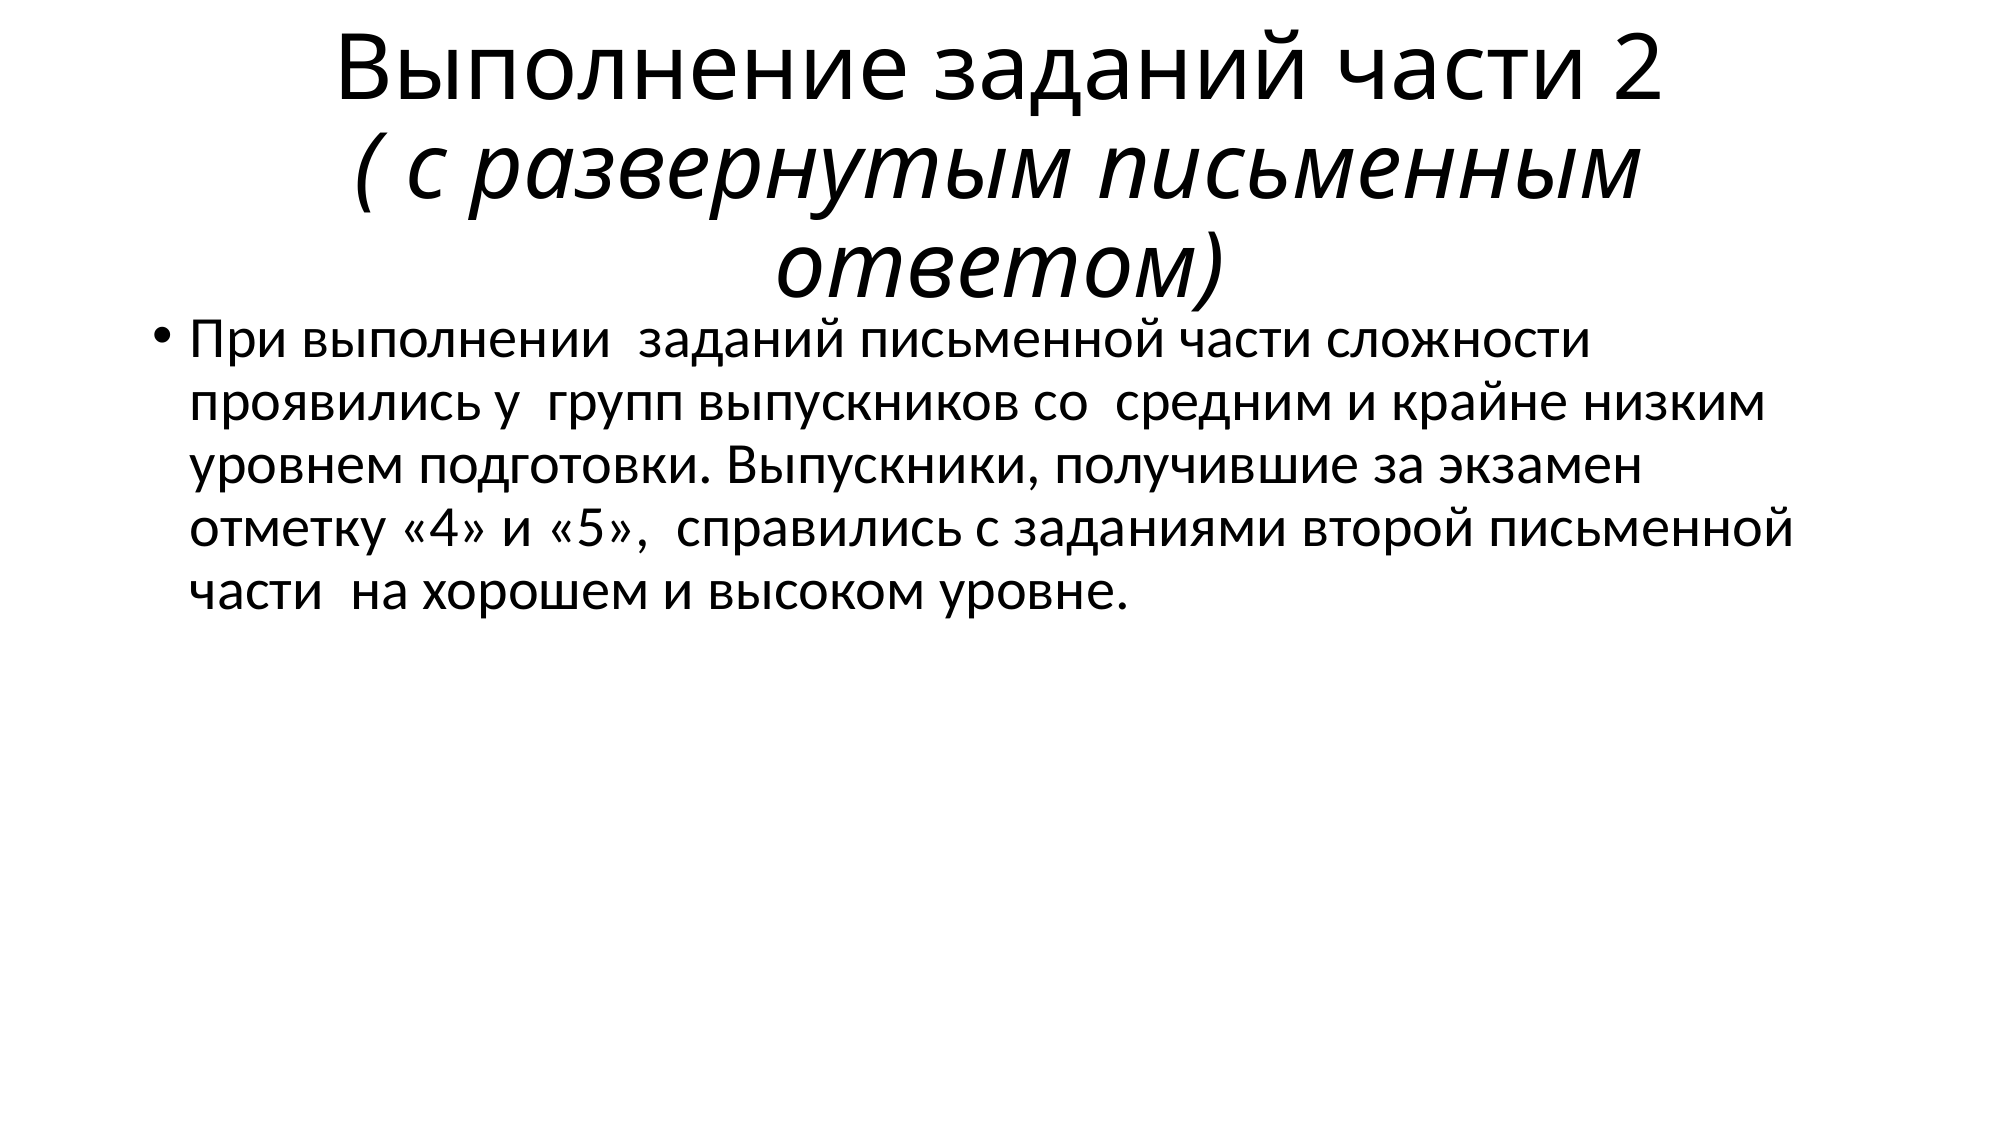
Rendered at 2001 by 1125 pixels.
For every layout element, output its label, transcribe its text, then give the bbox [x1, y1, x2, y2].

title Выполнение заданий части 2 ( с развернутым письменным ответом) [137, 59, 1863, 278]
list При выполнении заданий письменной части сложности проявились у групп выпускников со средним и крайне низким уровнем подготовки. Выпускники, получившие за экзамен отметку «4» и «5», справились с заданиями второй письменной части на хорошем и высоком уровне. [137, 299, 1863, 1014]
